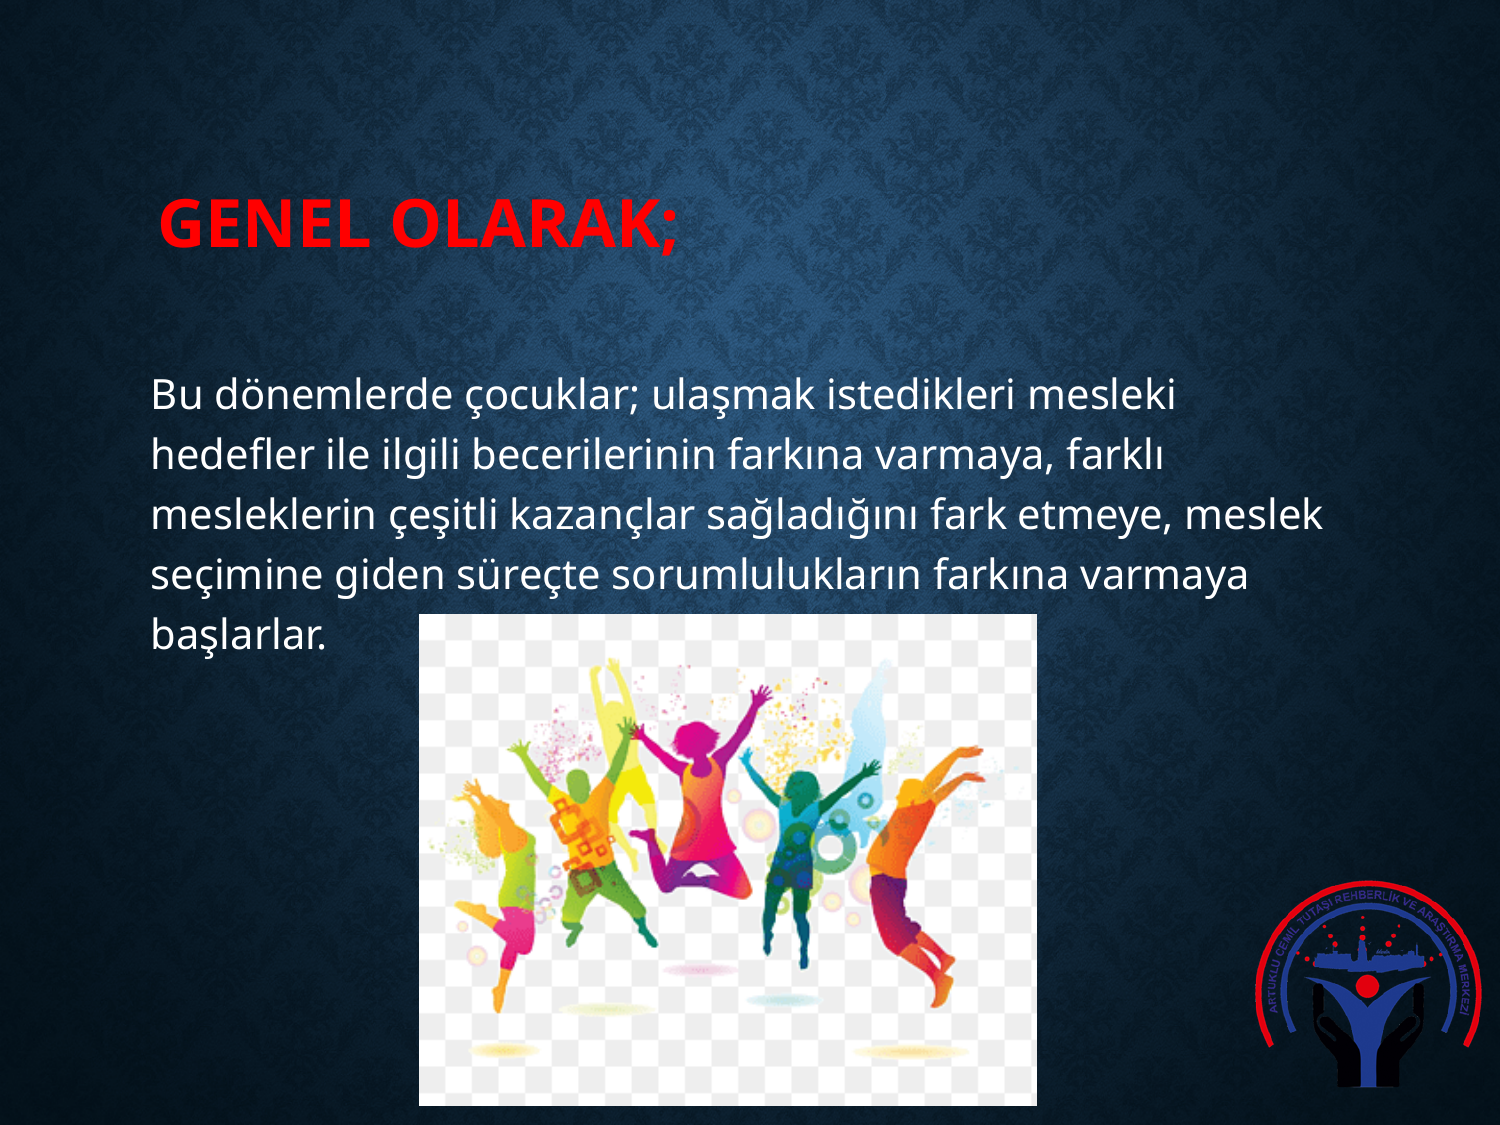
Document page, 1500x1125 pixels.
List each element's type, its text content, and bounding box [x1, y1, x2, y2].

picture [1239, 869, 1496, 1098]
list Bu dönemlerde çocuklar; ulaşmak istedikleri mesleki hedefler ile ilgili becerilerinin farkına varmaya, farklı mesleklerin çeşitli kazançlar sağladığını fark etmeye, meslek seçimine giden süreçte sorumlulukların farkına varmaya başlarlar. [135, 349, 1368, 998]
title Genel olarak; [142, 149, 1425, 303]
picture [418, 613, 1038, 1107]
